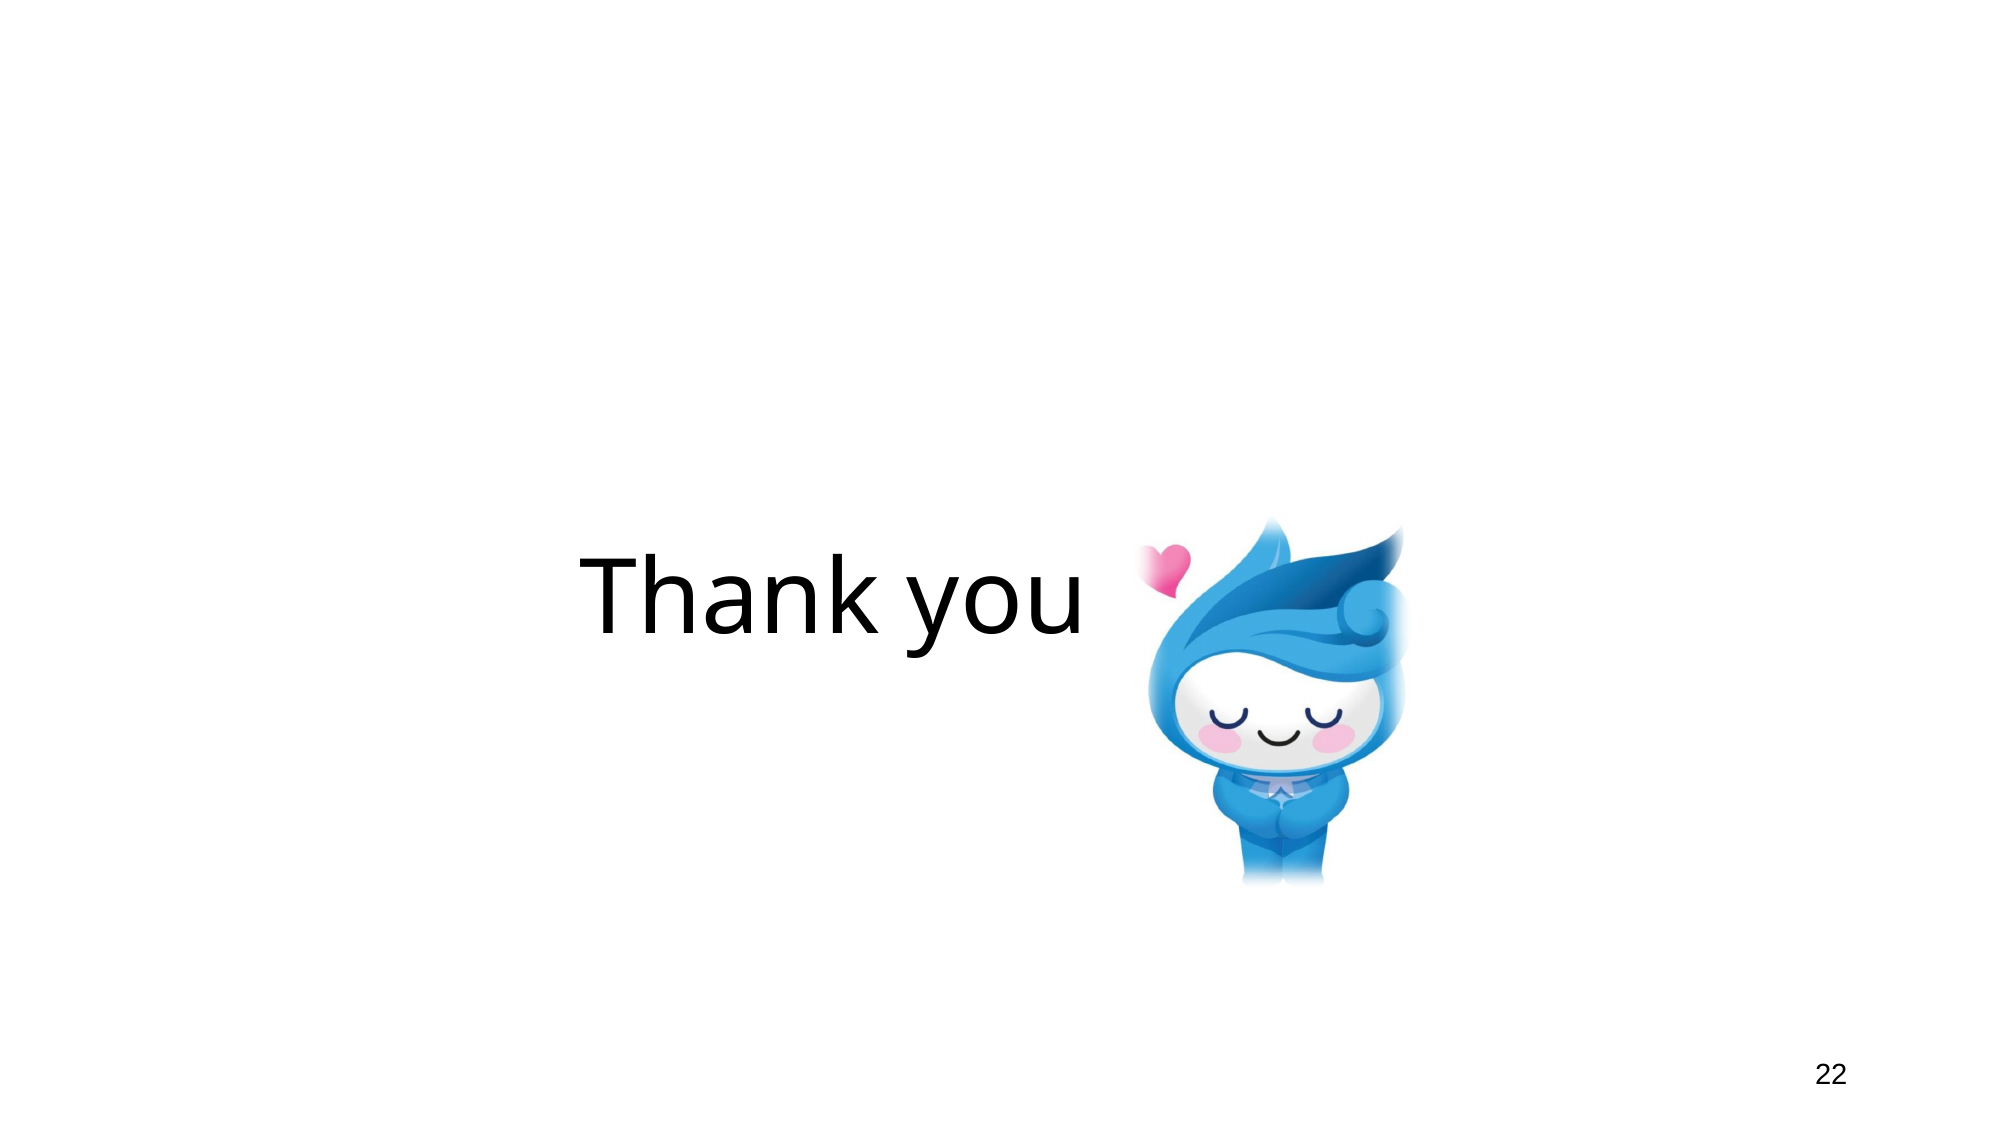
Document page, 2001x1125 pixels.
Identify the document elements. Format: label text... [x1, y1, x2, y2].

list Thank you [554, 535, 1113, 694]
slide_number 22 [1412, 1042, 1863, 1103]
picture [1133, 512, 1413, 890]
